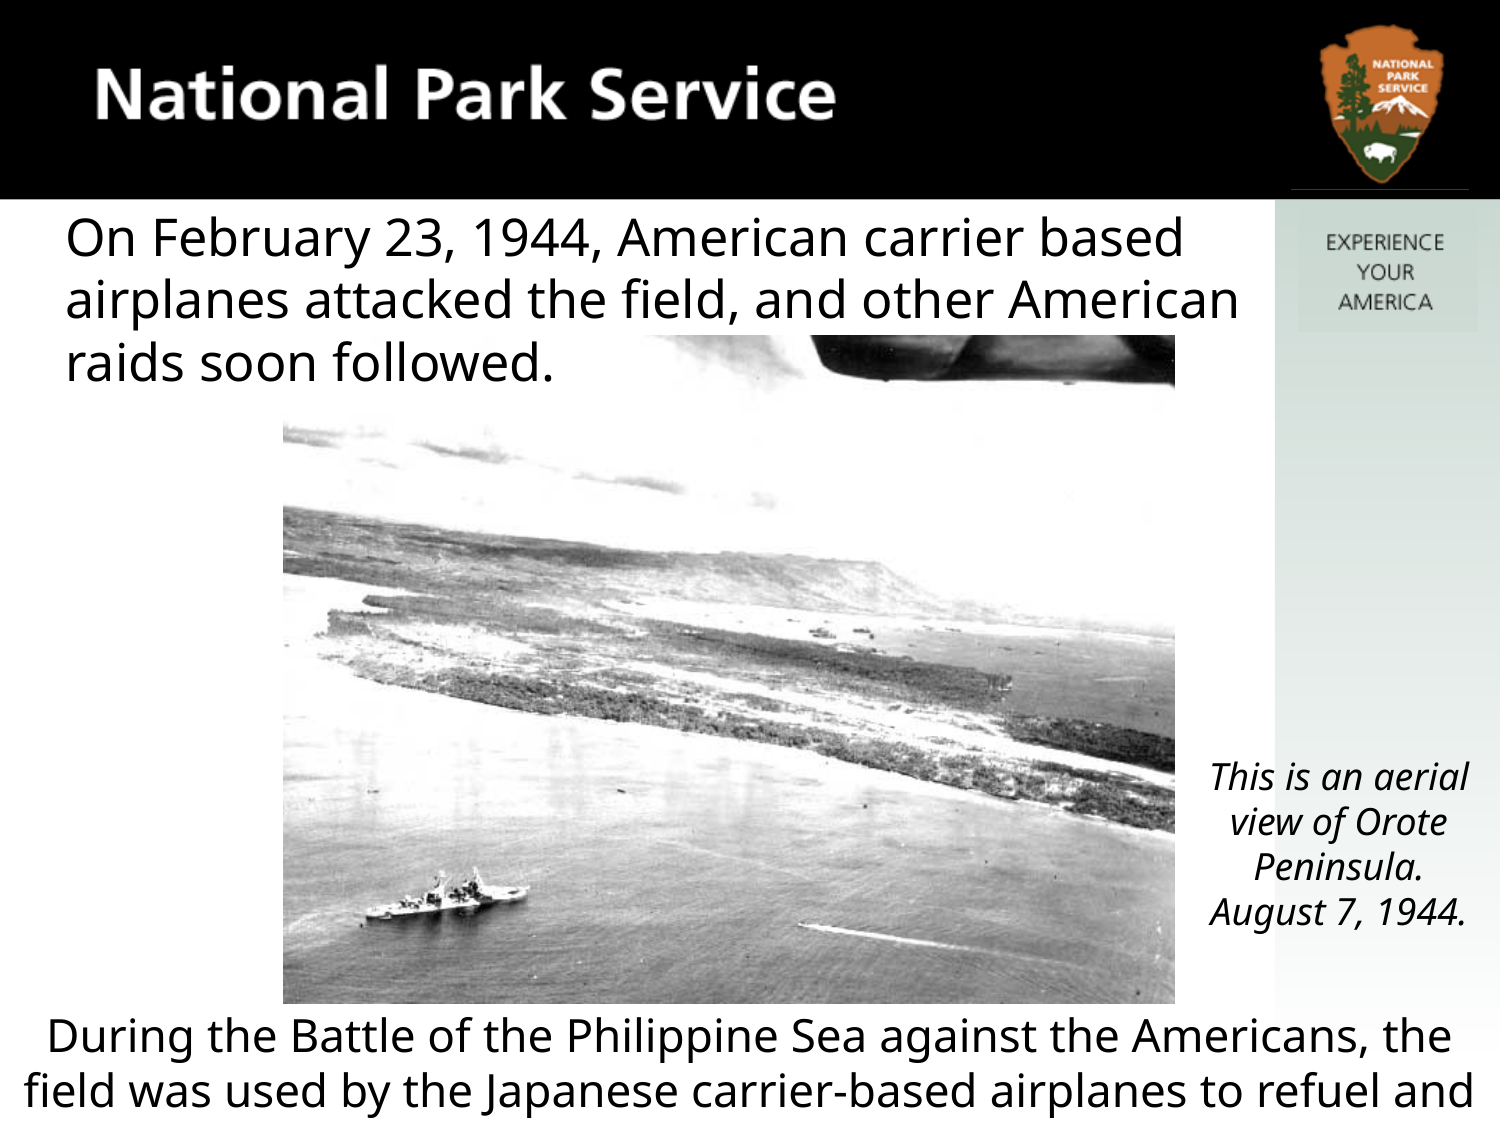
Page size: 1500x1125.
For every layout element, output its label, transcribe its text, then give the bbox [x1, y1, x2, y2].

picture [1298, 203, 1478, 332]
title This is an aerial view of Orote Peninsula. August 7, 1944. [1179, 745, 1500, 974]
text_box During the Battle of the Philippine Sea against the Americans, the field was used by the Japanese carrier-based airplanes to refuel and rearm. [0, 998, 1500, 1125]
text_box On February 23, 1944, American carrier based airplanes attacked the field, and other American raids soon followed. [50, 197, 1273, 400]
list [283, 335, 1175, 1004]
picture [1291, 20, 1469, 191]
picture [94, 58, 850, 132]
